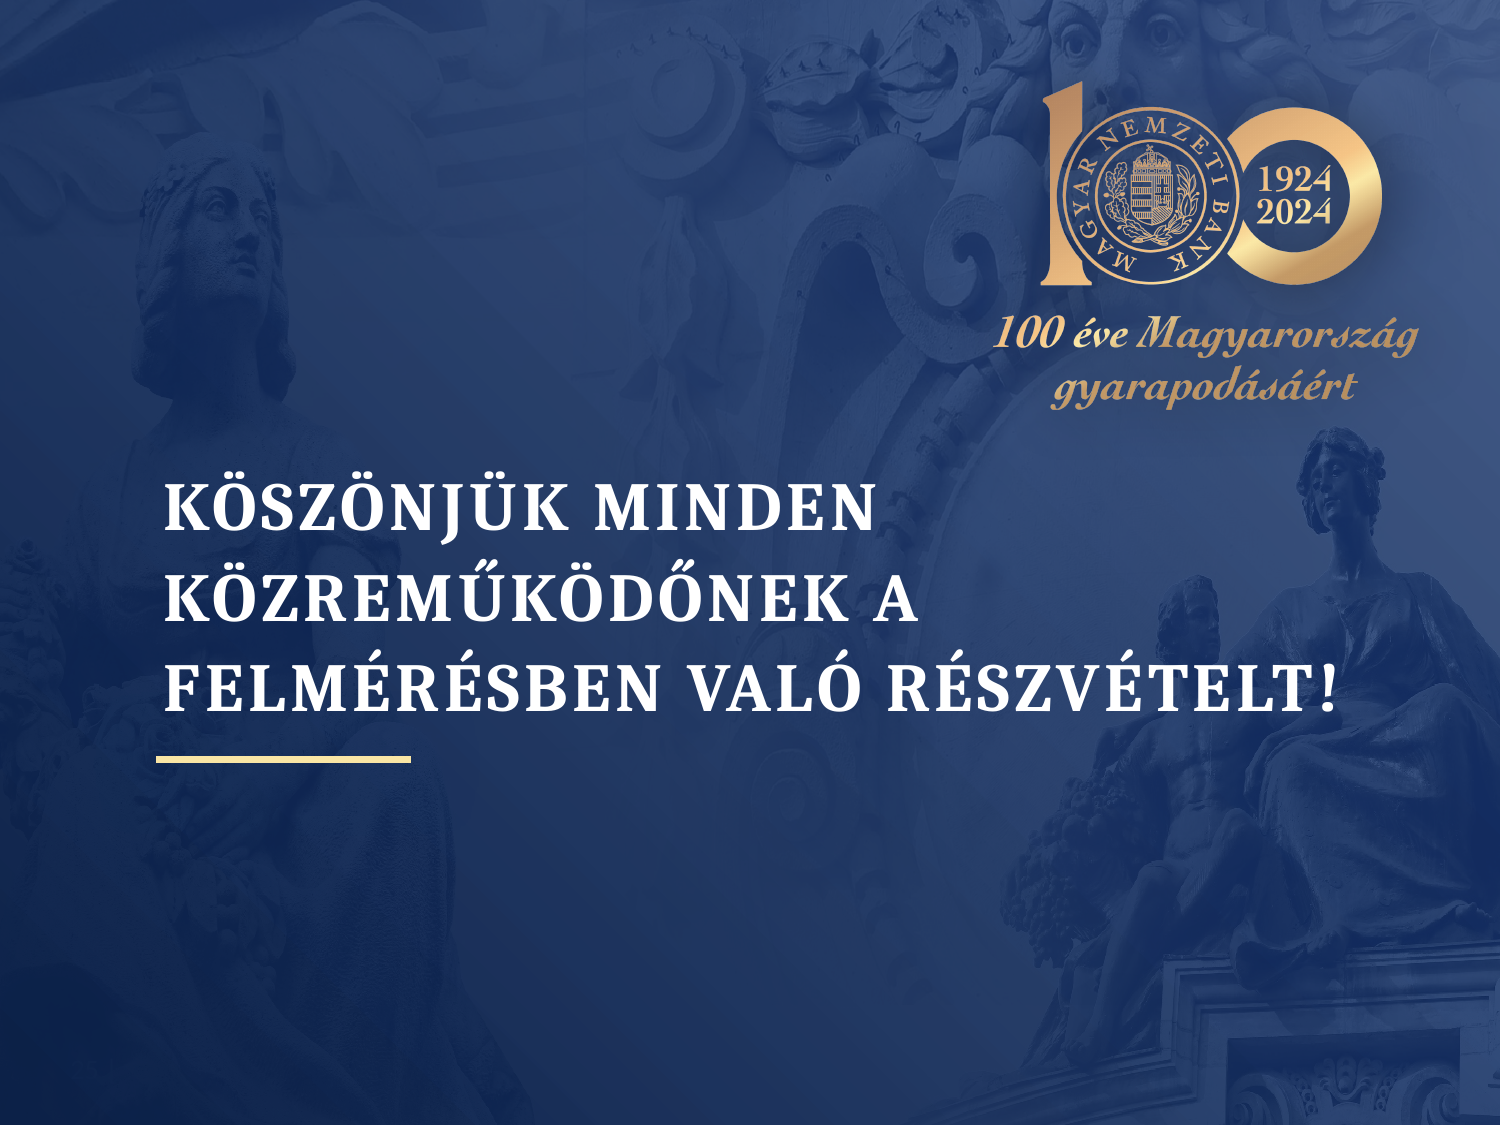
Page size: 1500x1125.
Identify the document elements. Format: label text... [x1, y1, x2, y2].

title Köszönjük minden közreműködőnek a felmérésben való részvételt! [148, 449, 1441, 733]
picture [993, 81, 1419, 410]
